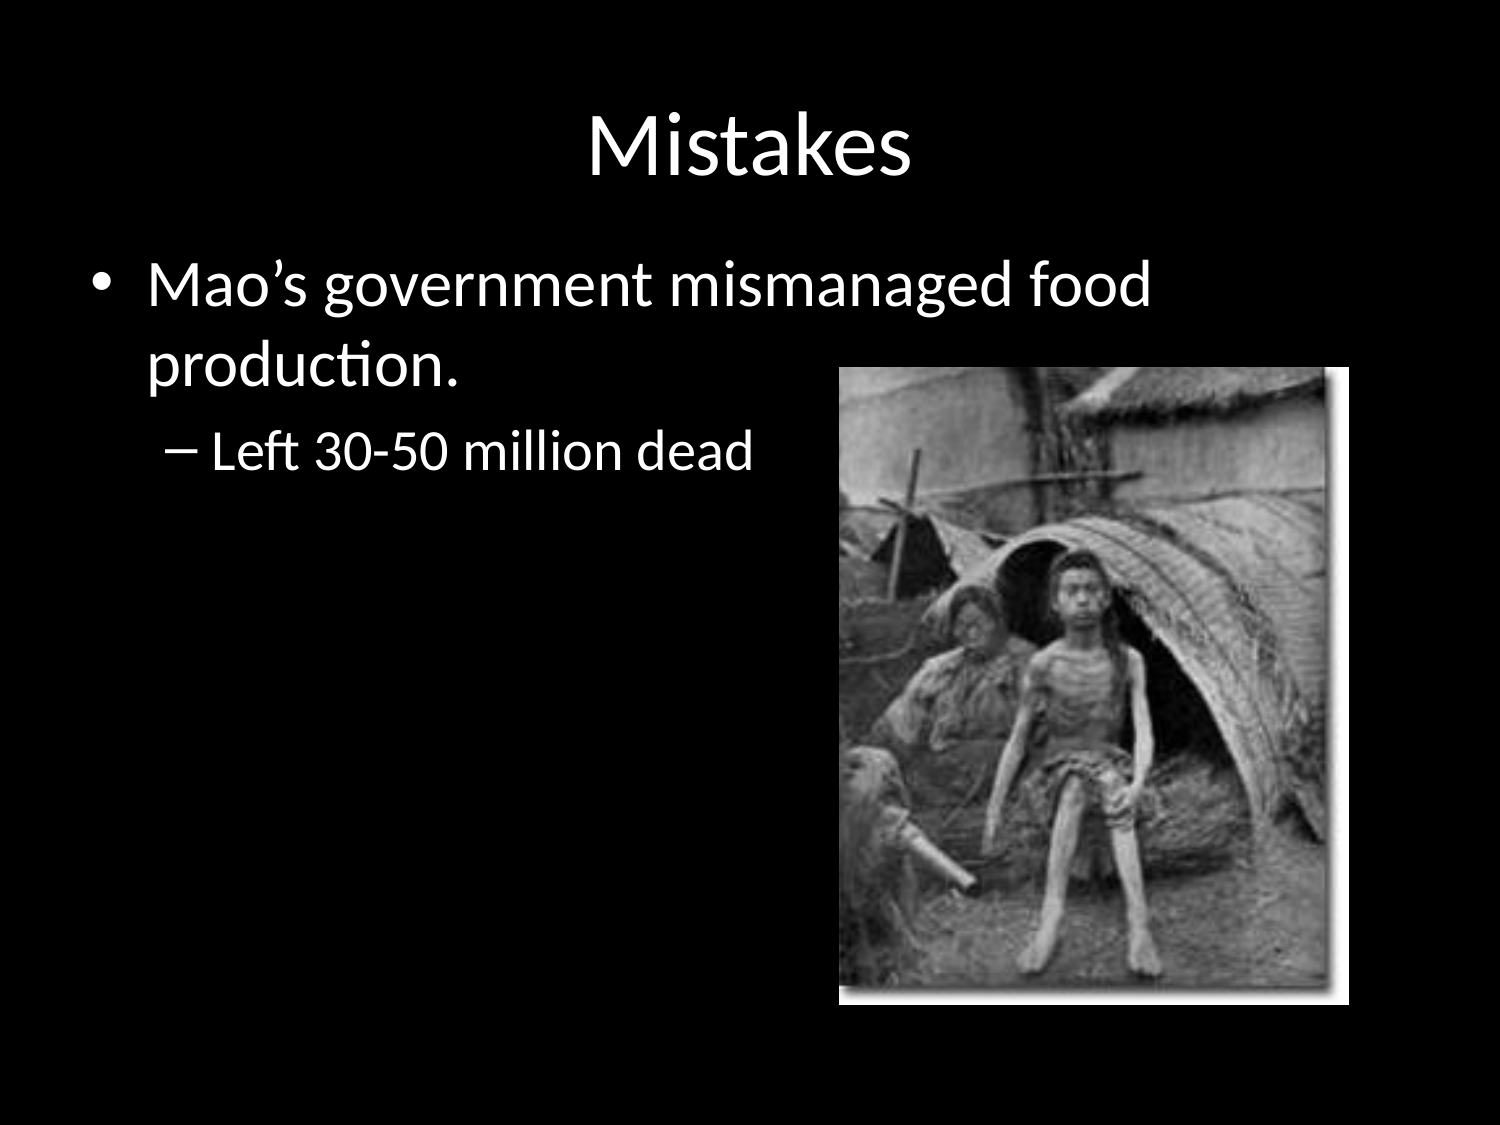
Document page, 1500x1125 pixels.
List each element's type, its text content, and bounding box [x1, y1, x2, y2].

picture [839, 367, 1350, 1006]
list Mao’s government mismanaged food production. Left 30-50 million dead [75, 232, 1425, 1005]
title Mistakes [75, 45, 1425, 232]
